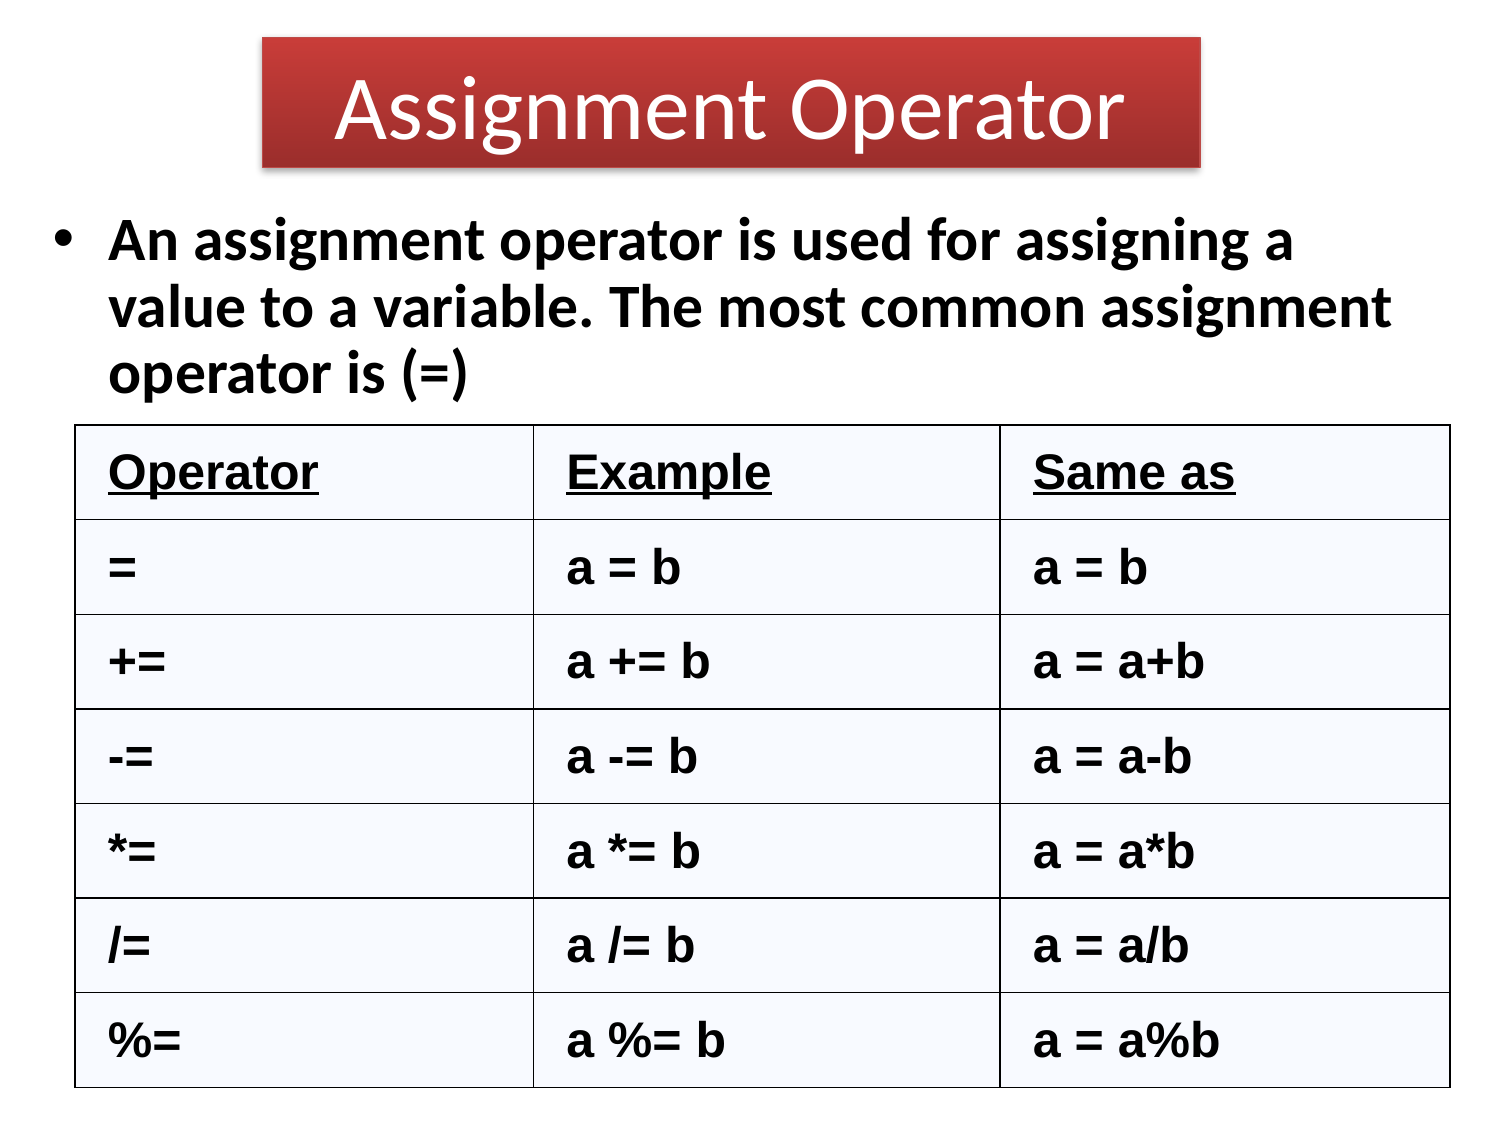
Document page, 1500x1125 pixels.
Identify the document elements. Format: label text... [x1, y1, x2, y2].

table_header Example [534, 426, 999, 519]
table_cell a = a+b [1001, 615, 1449, 708]
table_cell a %= b [534, 993, 999, 1087]
list An assignment operator is used for assigning a value to a variable. The most common assignment operator is (=) [37, 200, 1463, 425]
table_cell a = a/b [1001, 899, 1449, 992]
title Assignment Operator [262, 37, 1200, 168]
table_cell %= [76, 993, 533, 1087]
table_cell += [76, 615, 533, 708]
table_cell a /= b [534, 899, 999, 992]
table_cell = [76, 520, 533, 614]
table_cell a = a*b [1001, 804, 1449, 897]
table_cell a += b [534, 615, 999, 708]
table_cell *= [76, 804, 533, 897]
table_cell -= [76, 710, 533, 803]
table_cell /= [76, 899, 533, 992]
table_cell a = a-b [1001, 710, 1449, 803]
table_header Operator [76, 426, 533, 519]
table_cell a = b [1001, 520, 1449, 614]
table_header Same as [1001, 426, 1449, 519]
table_cell a *= b [534, 804, 999, 897]
table_cell a = a%b [1001, 993, 1449, 1087]
table_cell a -= b [534, 710, 999, 803]
table_cell a = b [534, 520, 999, 614]
